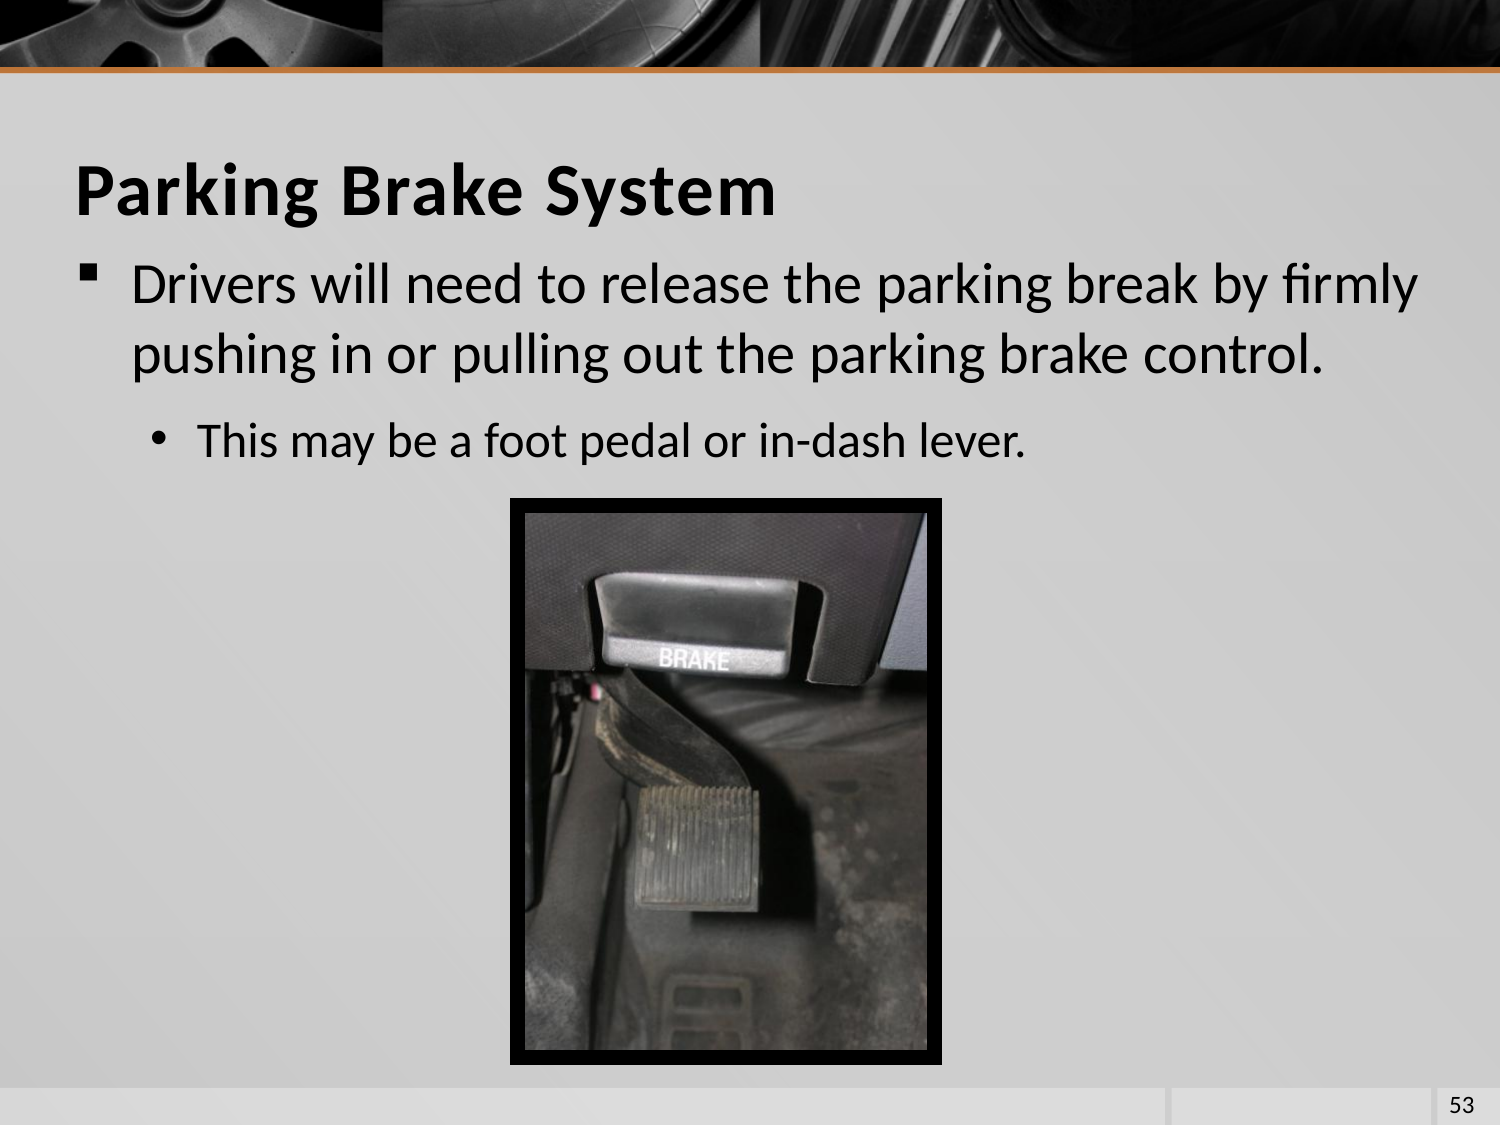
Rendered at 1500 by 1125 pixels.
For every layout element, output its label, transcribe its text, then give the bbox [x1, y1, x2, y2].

title Parking Brake System [75, 121, 1500, 238]
slide_number 53 [1434, 1084, 1497, 1122]
picture [524, 512, 928, 1051]
list Drivers will need to release the parking break by firmly pushing in or pulling out the parking brake control. This may be a foot pedal or in-dash lever. [75, 238, 1425, 918]
picture [0, 0, 1500, 67]
